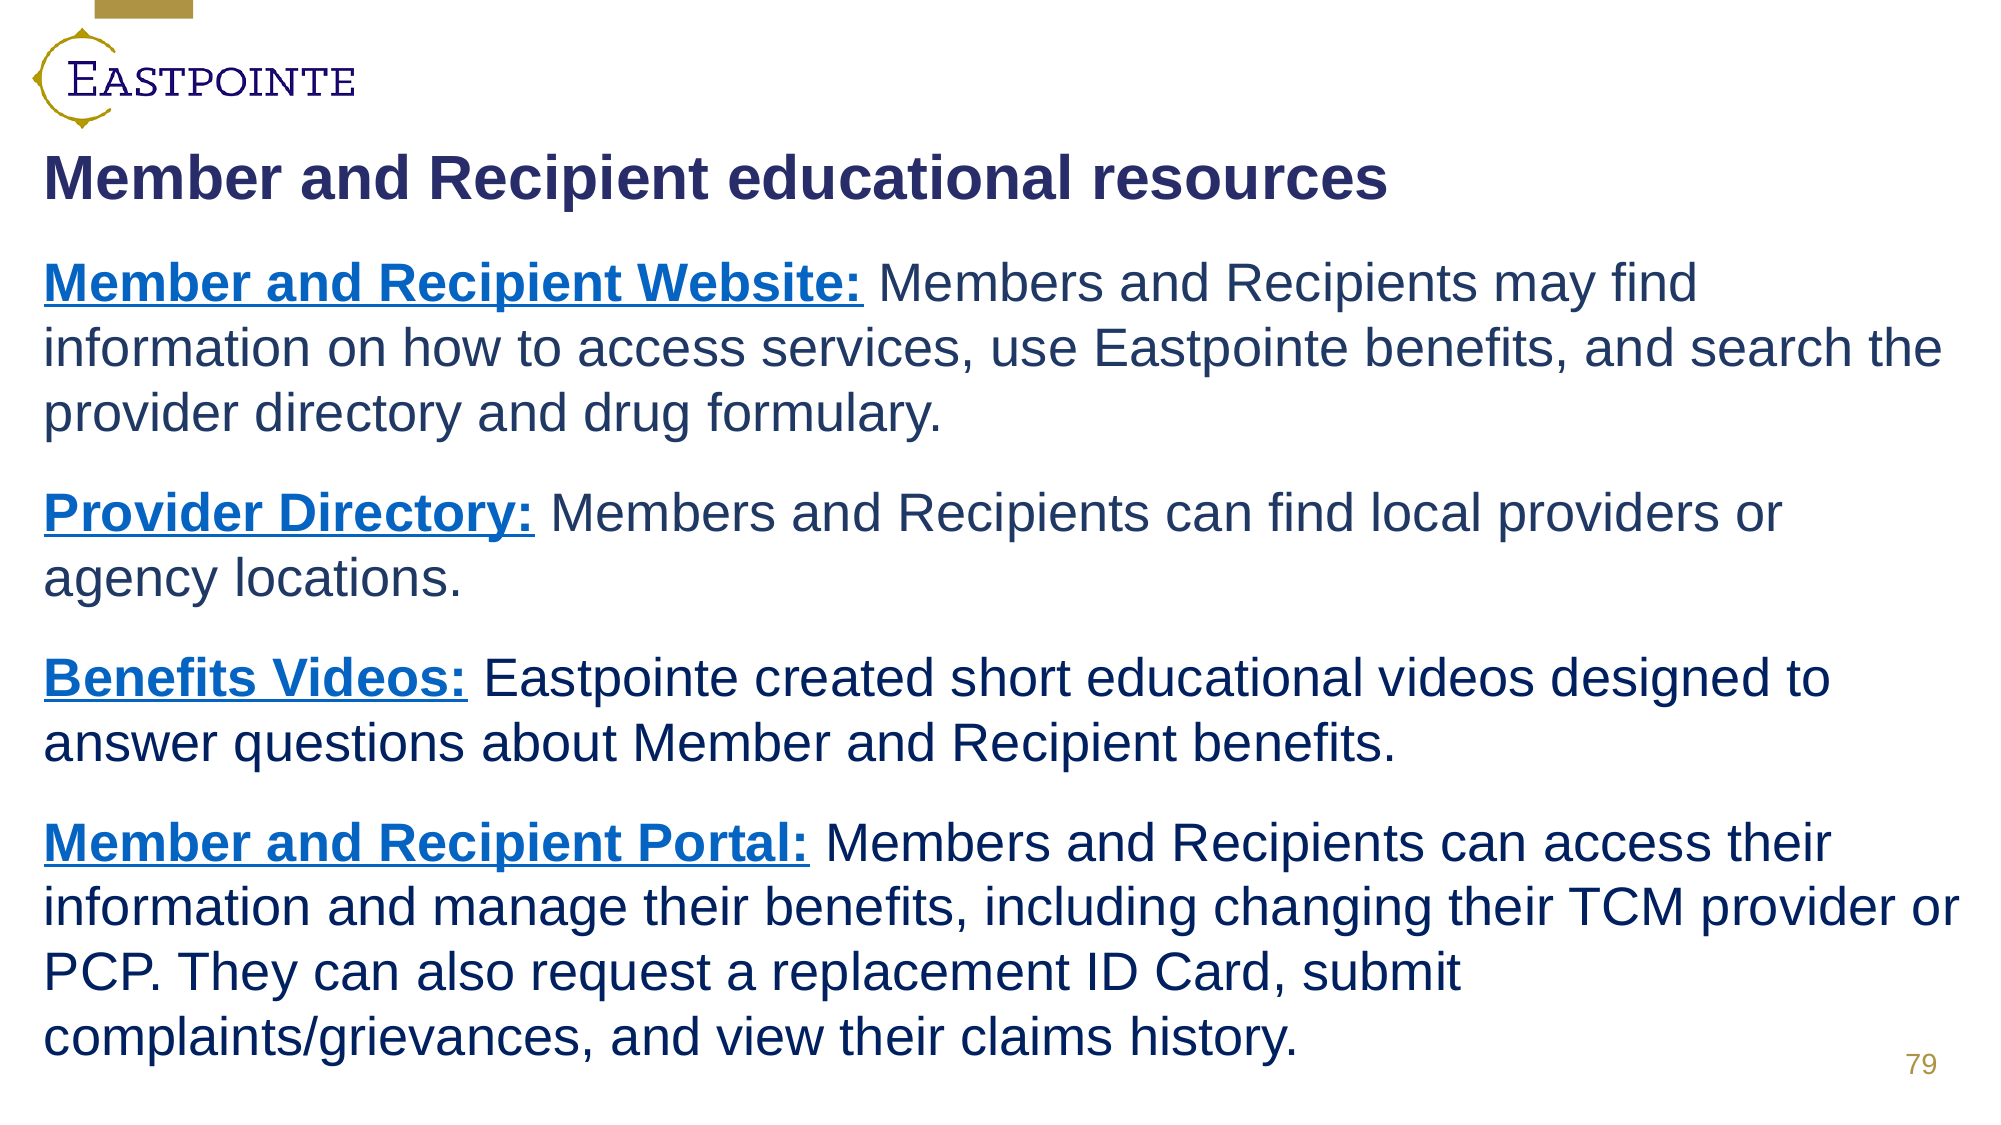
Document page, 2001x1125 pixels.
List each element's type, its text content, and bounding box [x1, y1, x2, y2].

picture [29, 26, 358, 130]
list Member and Recipient educational resources Member and Recipient Website: Members and Recipients may find information on how to access services, use Eastpointe benefits, and search the provider directory and drug formulary. Provider Directory: Members and Recipients can find local providers or agency locations. Benefits Videos: Eastpointe created short educational videos designed to answer questions about Member and Recipient benefits. Member and Recipient Portal: Members and Recipients can access their information and manage their benefits, including changing their TCM provider or PCP. They can also request a replacement ID Card, submit complaints/grievances, and view their claims history. [29, 129, 1985, 1063]
